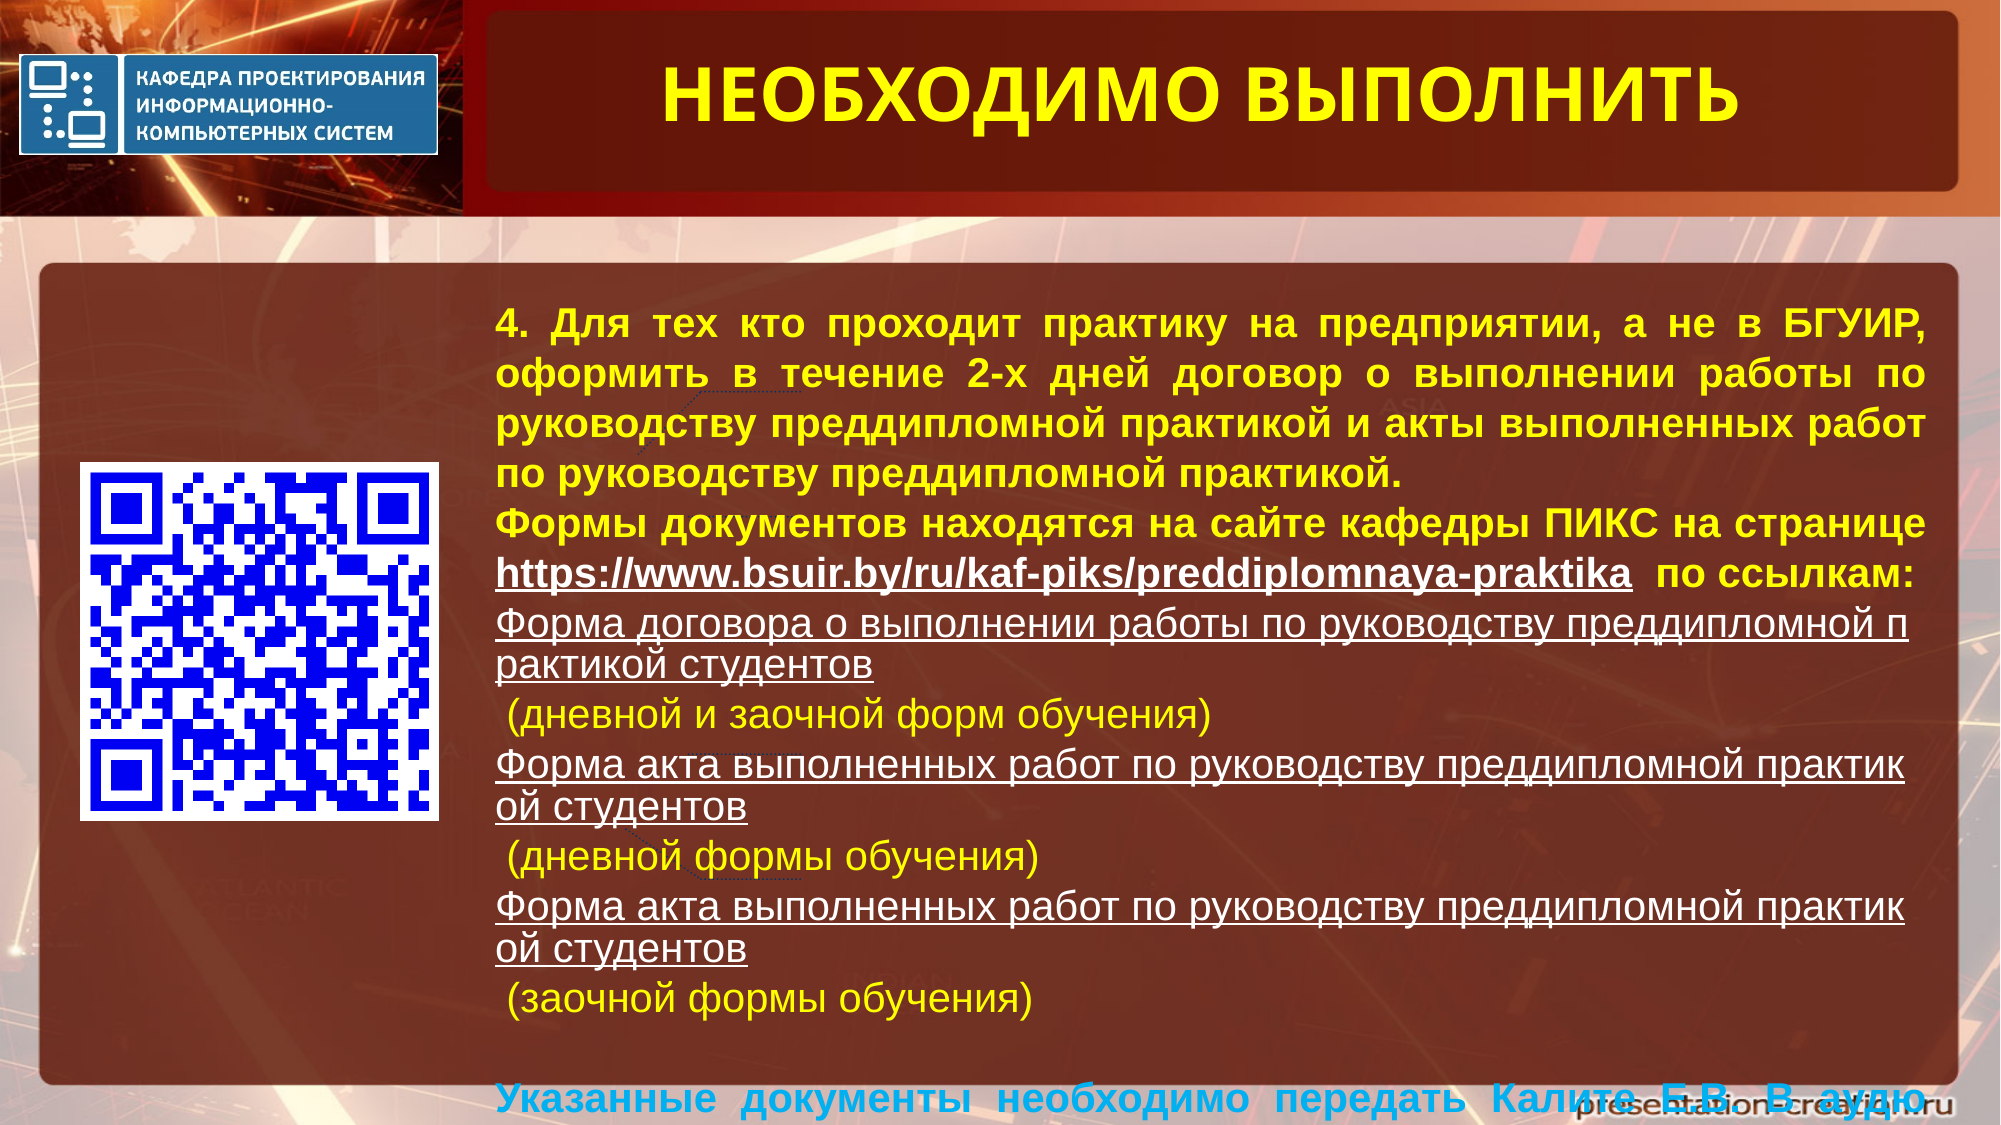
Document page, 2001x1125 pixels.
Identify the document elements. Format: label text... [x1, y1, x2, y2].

text_box НЕОБХОДИМО ВЫПОЛНИТЬ [503, 38, 1898, 144]
text_box 4. Для тех кто проходит практику на предприятии, а не в БГУИР, оформить в течение 2-х дней договор о выполнении работы по руководству преддипломной практикой и акты выполненных работ по руководству преддипломной практикой. Формы документов находятся на сайте кафедры ПИКС на странице https://www.bsuir.by/ru/kaf-piks/preddiplomnaya-praktika по ссылкам: Форма договора о выполнении работы по руководству преддипломной практикой студентов (дневной и заочной форм обучения) Форма акта выполненных работ по руководству преддипломной практикой студентов (дневной формы обучения) Форма акта выполненных работ по руководству преддипломной практикой студентов (заочной формы обучения) Указанные документы необходимо передать Калите Е.В. В аудю 435а-1 корп. [480, 287, 1942, 1053]
picture [0, 0, 2001, 1125]
